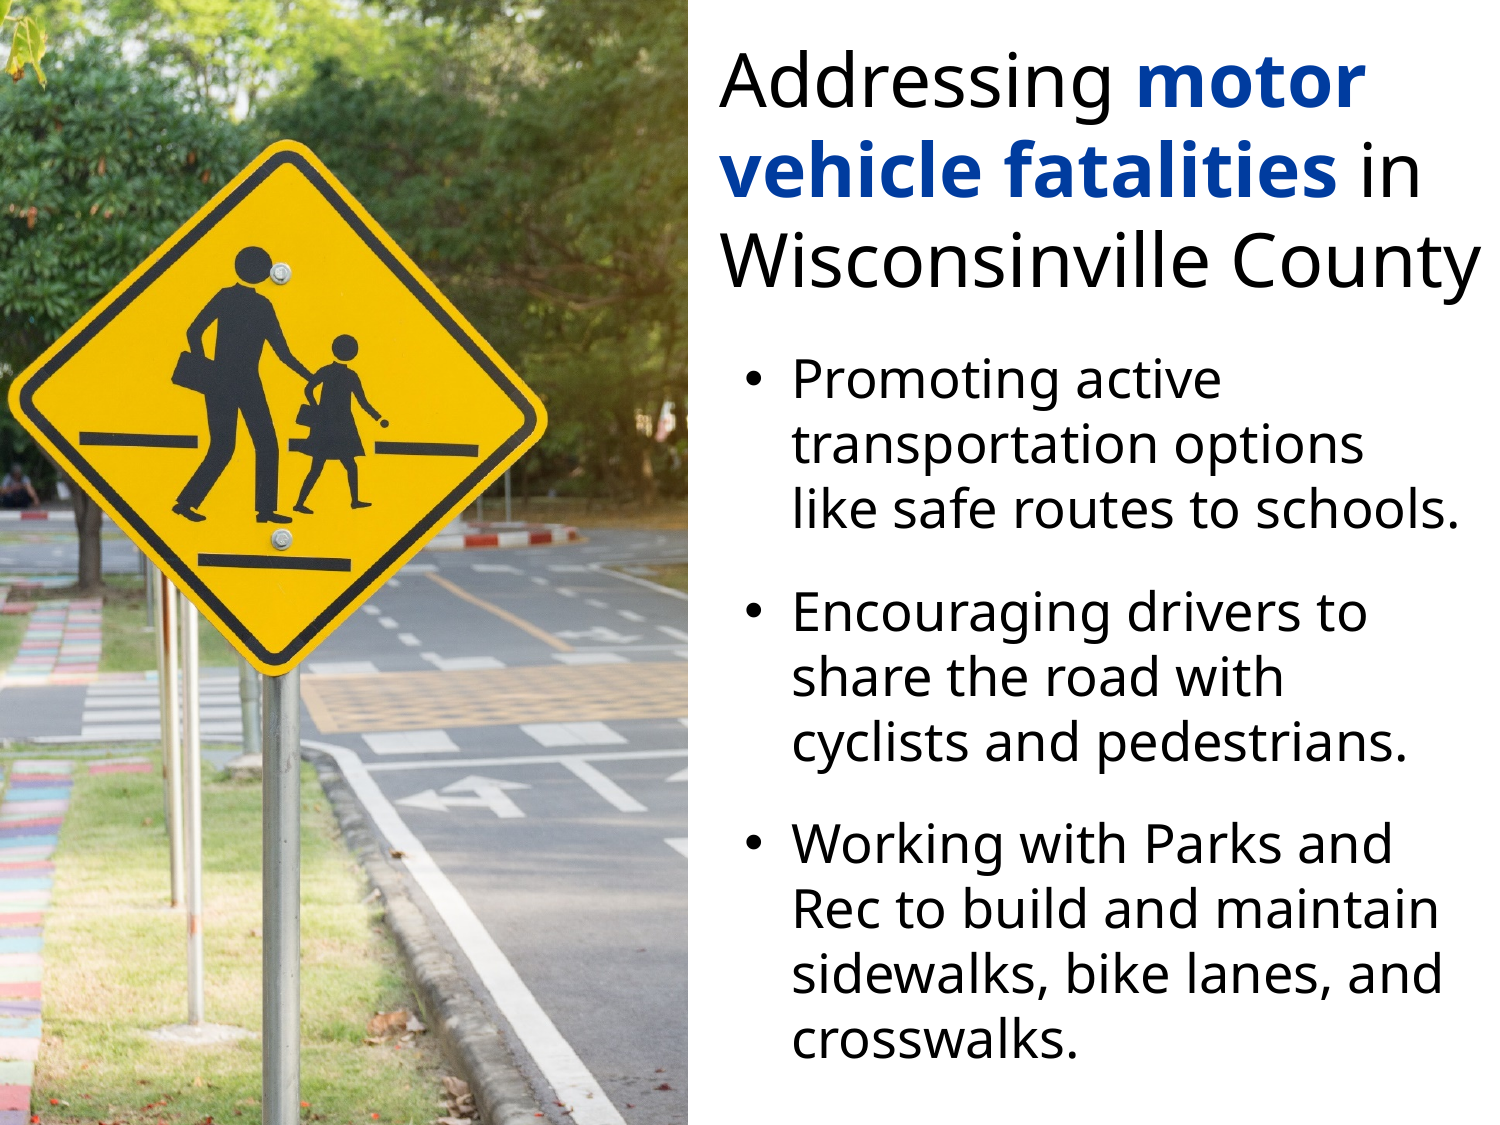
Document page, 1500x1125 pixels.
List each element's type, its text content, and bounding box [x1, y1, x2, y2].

text_box Promoting active transportation options like safe routes to schools. Encouraging drivers to share the road with cyclists and pedestrians. Working with Parks and Rec to build and maintain sidewalks, bike lanes, and crosswalks. [729, 337, 1480, 1077]
picture [0, 0, 688, 1125]
text_box Addressing motor vehicle fatalities in Wisconsinville County [704, 24, 1500, 310]
